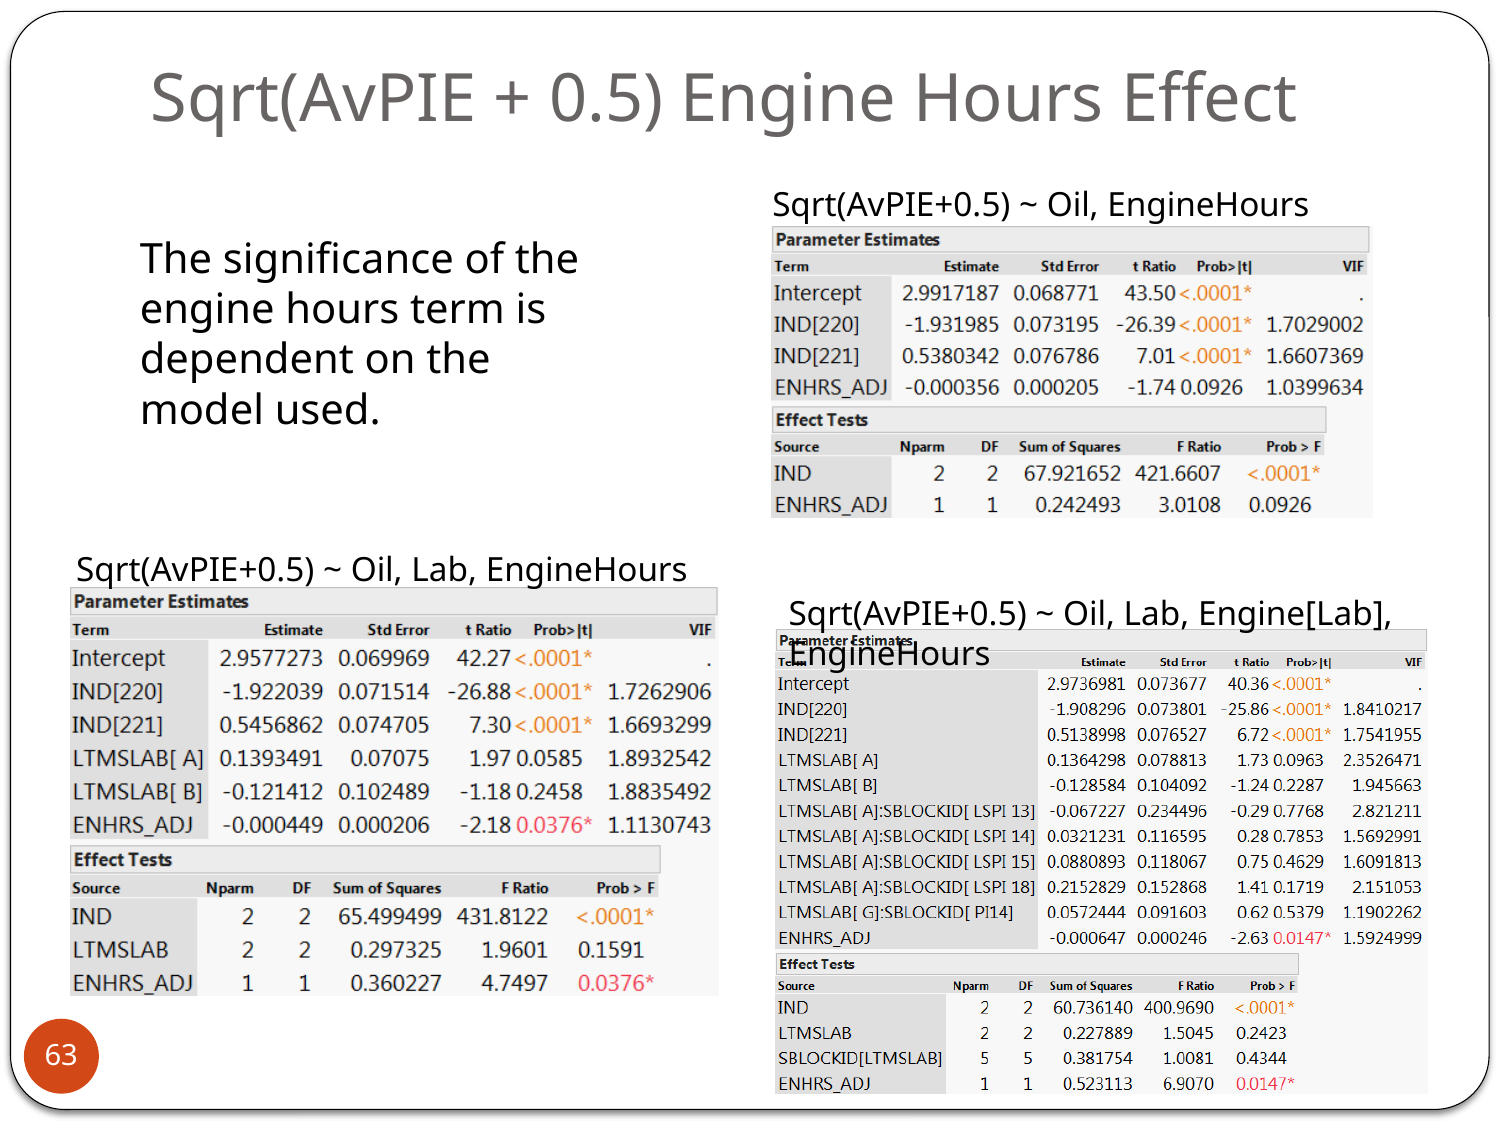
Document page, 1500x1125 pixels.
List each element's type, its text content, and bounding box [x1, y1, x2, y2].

text_box The significance of the engine hours term is dependent on the model used. [125, 224, 625, 440]
picture [70, 587, 719, 996]
title Sqrt(AvPIE + 0.5) Engine Hours Effect [24, 37, 1425, 150]
picture [775, 628, 1428, 1094]
slide_number 63 [23, 1018, 99, 1094]
text_box Sqrt(AvPIE+0.5) ~ Oil, EngineHours [757, 176, 1484, 231]
picture [771, 226, 1373, 518]
text_box Sqrt(AvPIE+0.5) ~ Oil, Lab, Engine[Lab], EngineHours [773, 584, 1500, 680]
text_box Sqrt(AvPIE+0.5) ~ Oil, Lab, EngineHours [61, 540, 788, 596]
